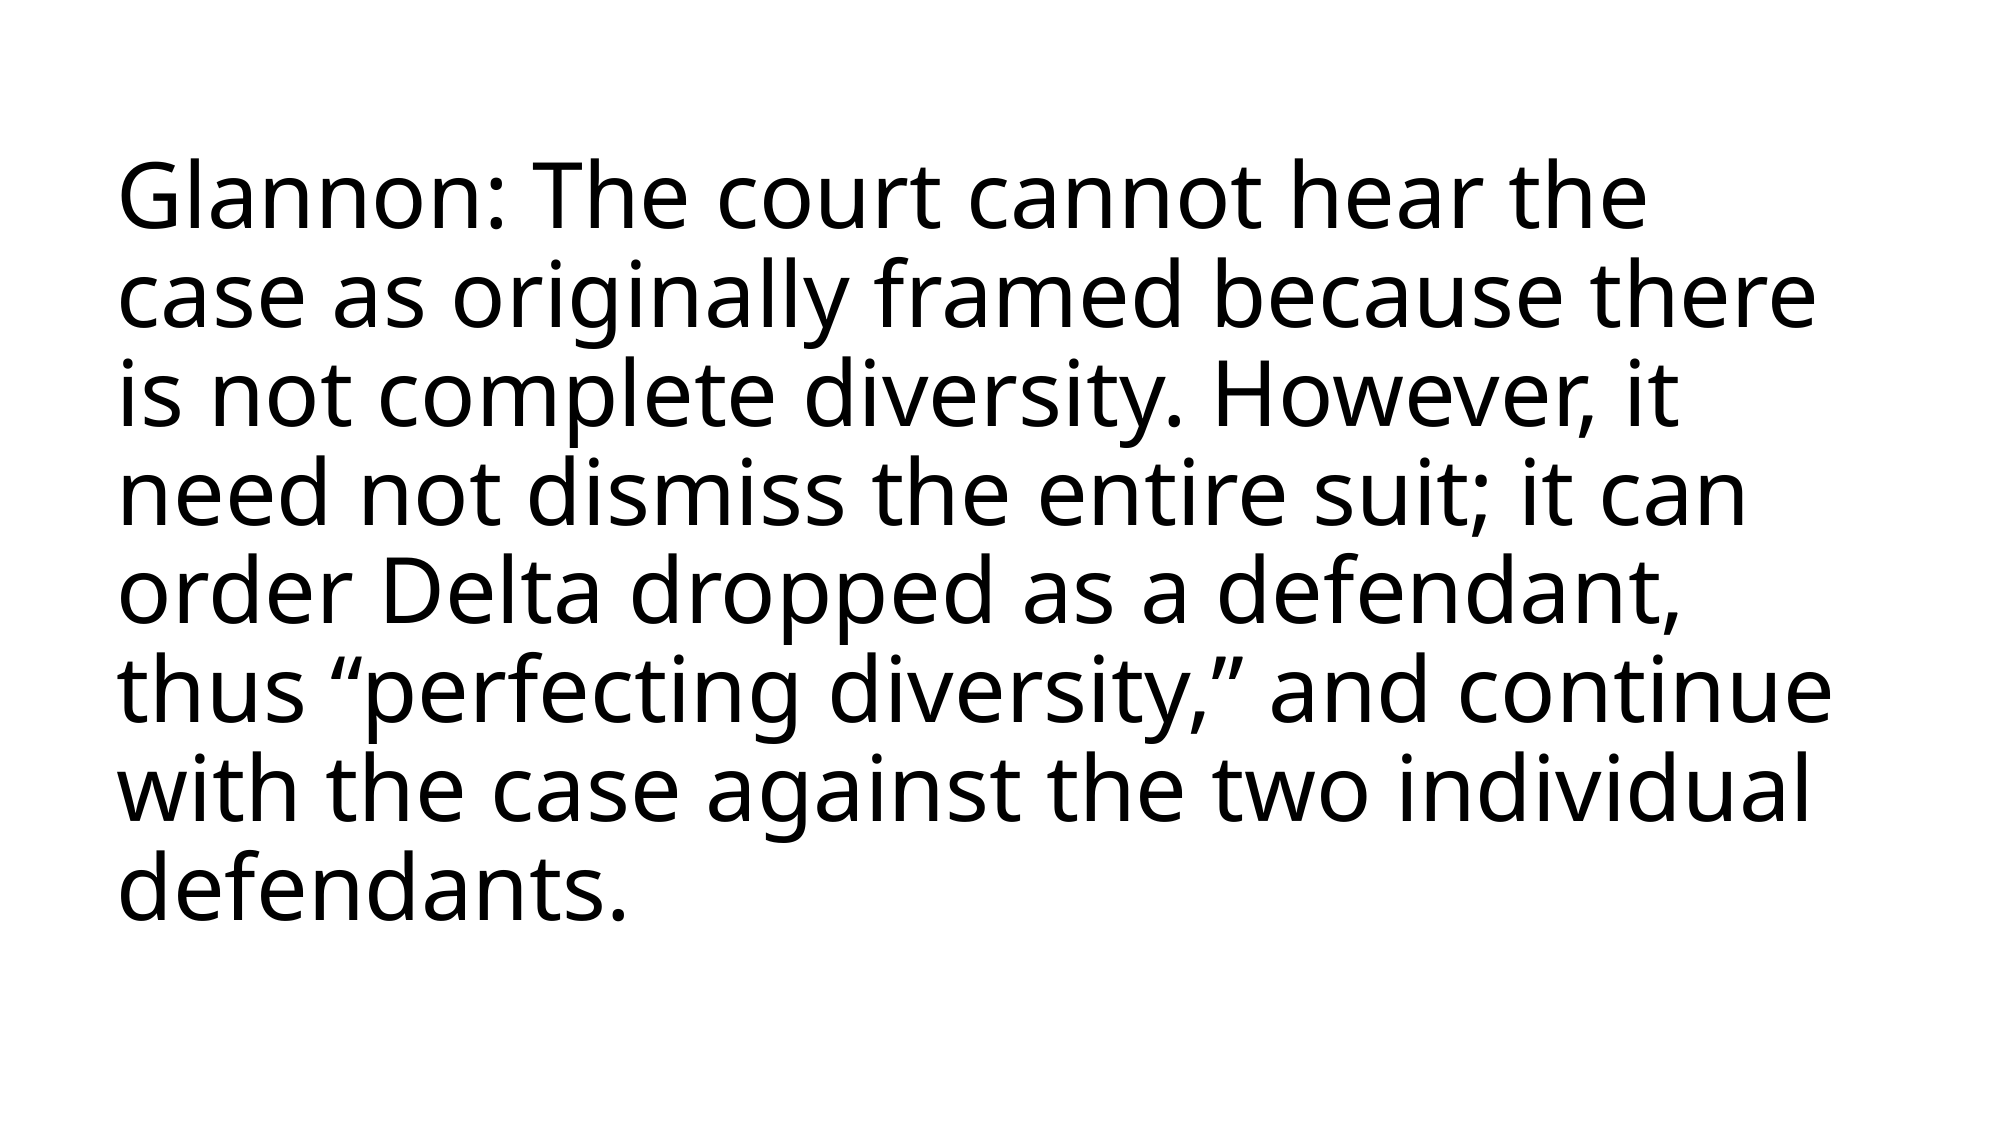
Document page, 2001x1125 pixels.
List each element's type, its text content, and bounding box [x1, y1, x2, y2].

title Glannon: The court cannot hear the case as originally framed because there is not complete diversity. However, it need not dismiss the entire suit; it can order Delta dropped as a defendant, thus “perfecting diversity,” and continue with the case against the two individual defendants. [101, 59, 1863, 1030]
